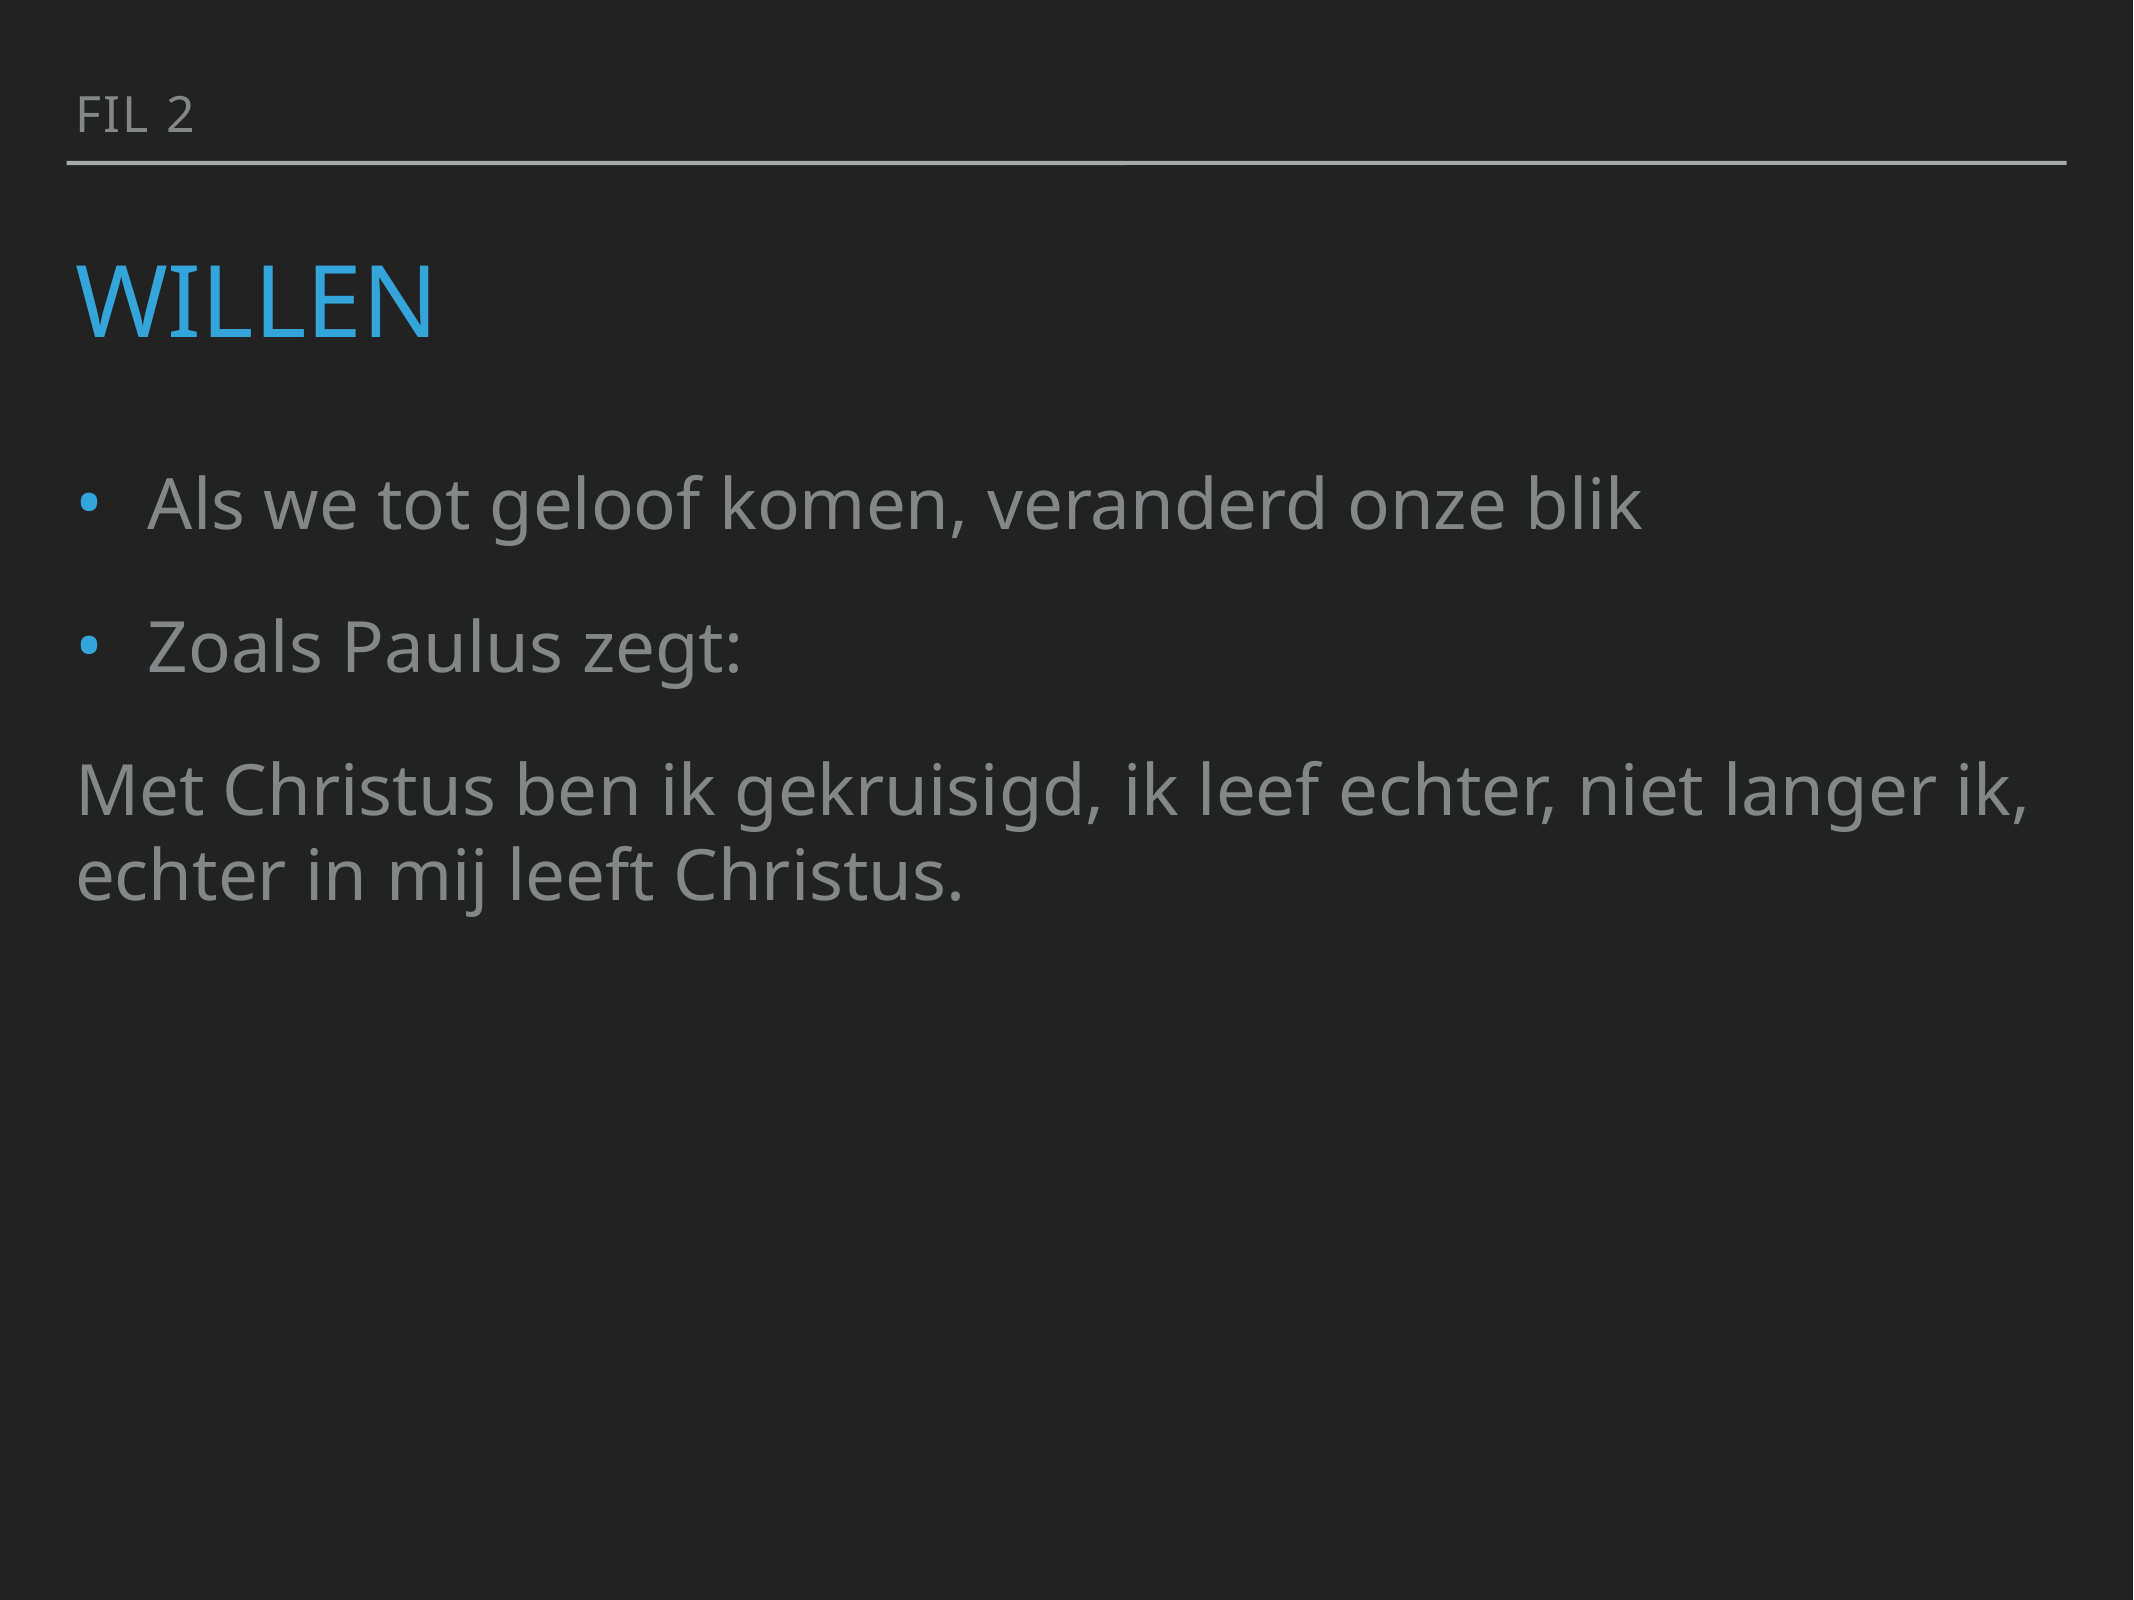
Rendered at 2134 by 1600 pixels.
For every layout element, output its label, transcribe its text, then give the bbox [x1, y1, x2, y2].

list Als we tot geloof komen, veranderd onze blik Zoals Paulus zegt: Met Christus ben ik gekruisigd, ik leef echter, niet langer ik, echter in mij leeft Christus. [66, 449, 2068, 1453]
list Fil 2 [66, 74, 1901, 151]
title Willen [66, 251, 2068, 372]
